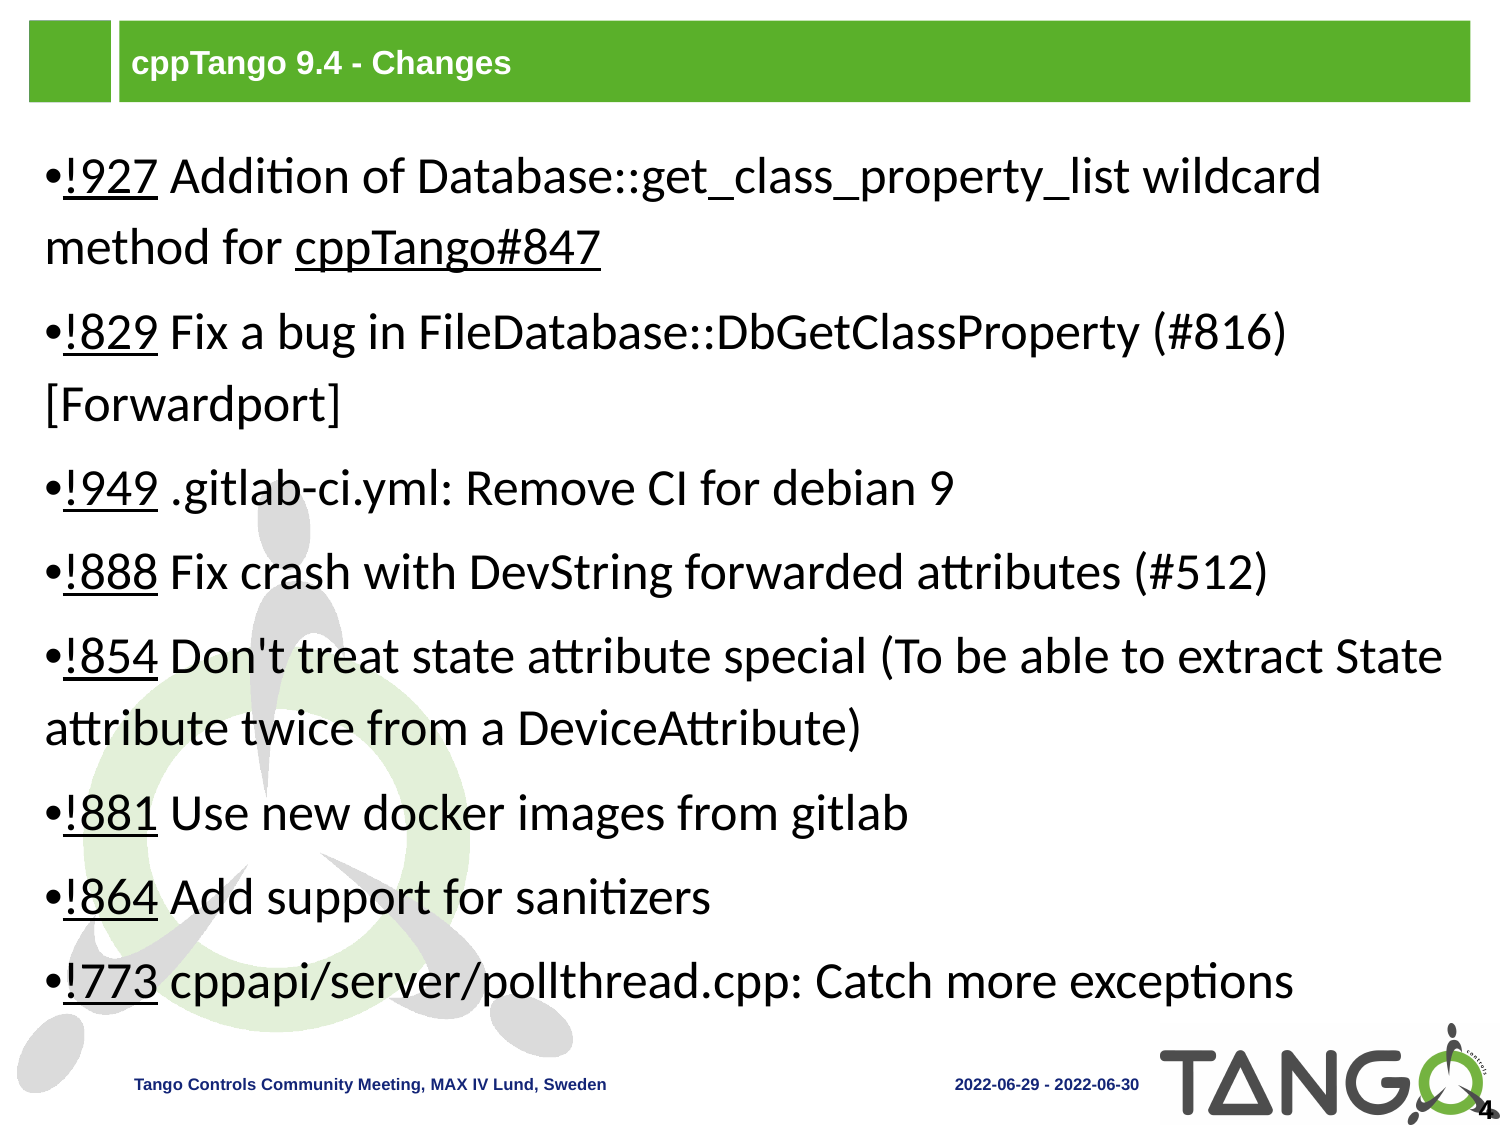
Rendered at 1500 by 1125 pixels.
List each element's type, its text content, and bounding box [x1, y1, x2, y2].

text_box •!927 Addition of Database::get_class_property_list wildcard method for cppTango#847 •!829 Fix a bug in FileDatabase::DbGetClassProperty (#816) [Forwardport] •!949 .gitlab-ci.yml: Remove CI for debian 9 •!888 Fix crash with DevString forwarded attributes (#512) •!854 Don't treat state attribute special (To be able to extract State attribute twice from a DeviceAttribute) •!881 Use new docker images from gitlab •!864 Add support for sanitizers •!773 cppapi/server/pollthread.cpp: Catch more exceptions [29, 116, 1479, 1025]
title cppTango 9.4 - Changes [119, 20, 1471, 103]
slide_number ‹#› [1403, 1038, 1494, 1125]
picture [17, 480, 573, 1093]
picture [1160, 1023, 1500, 1125]
